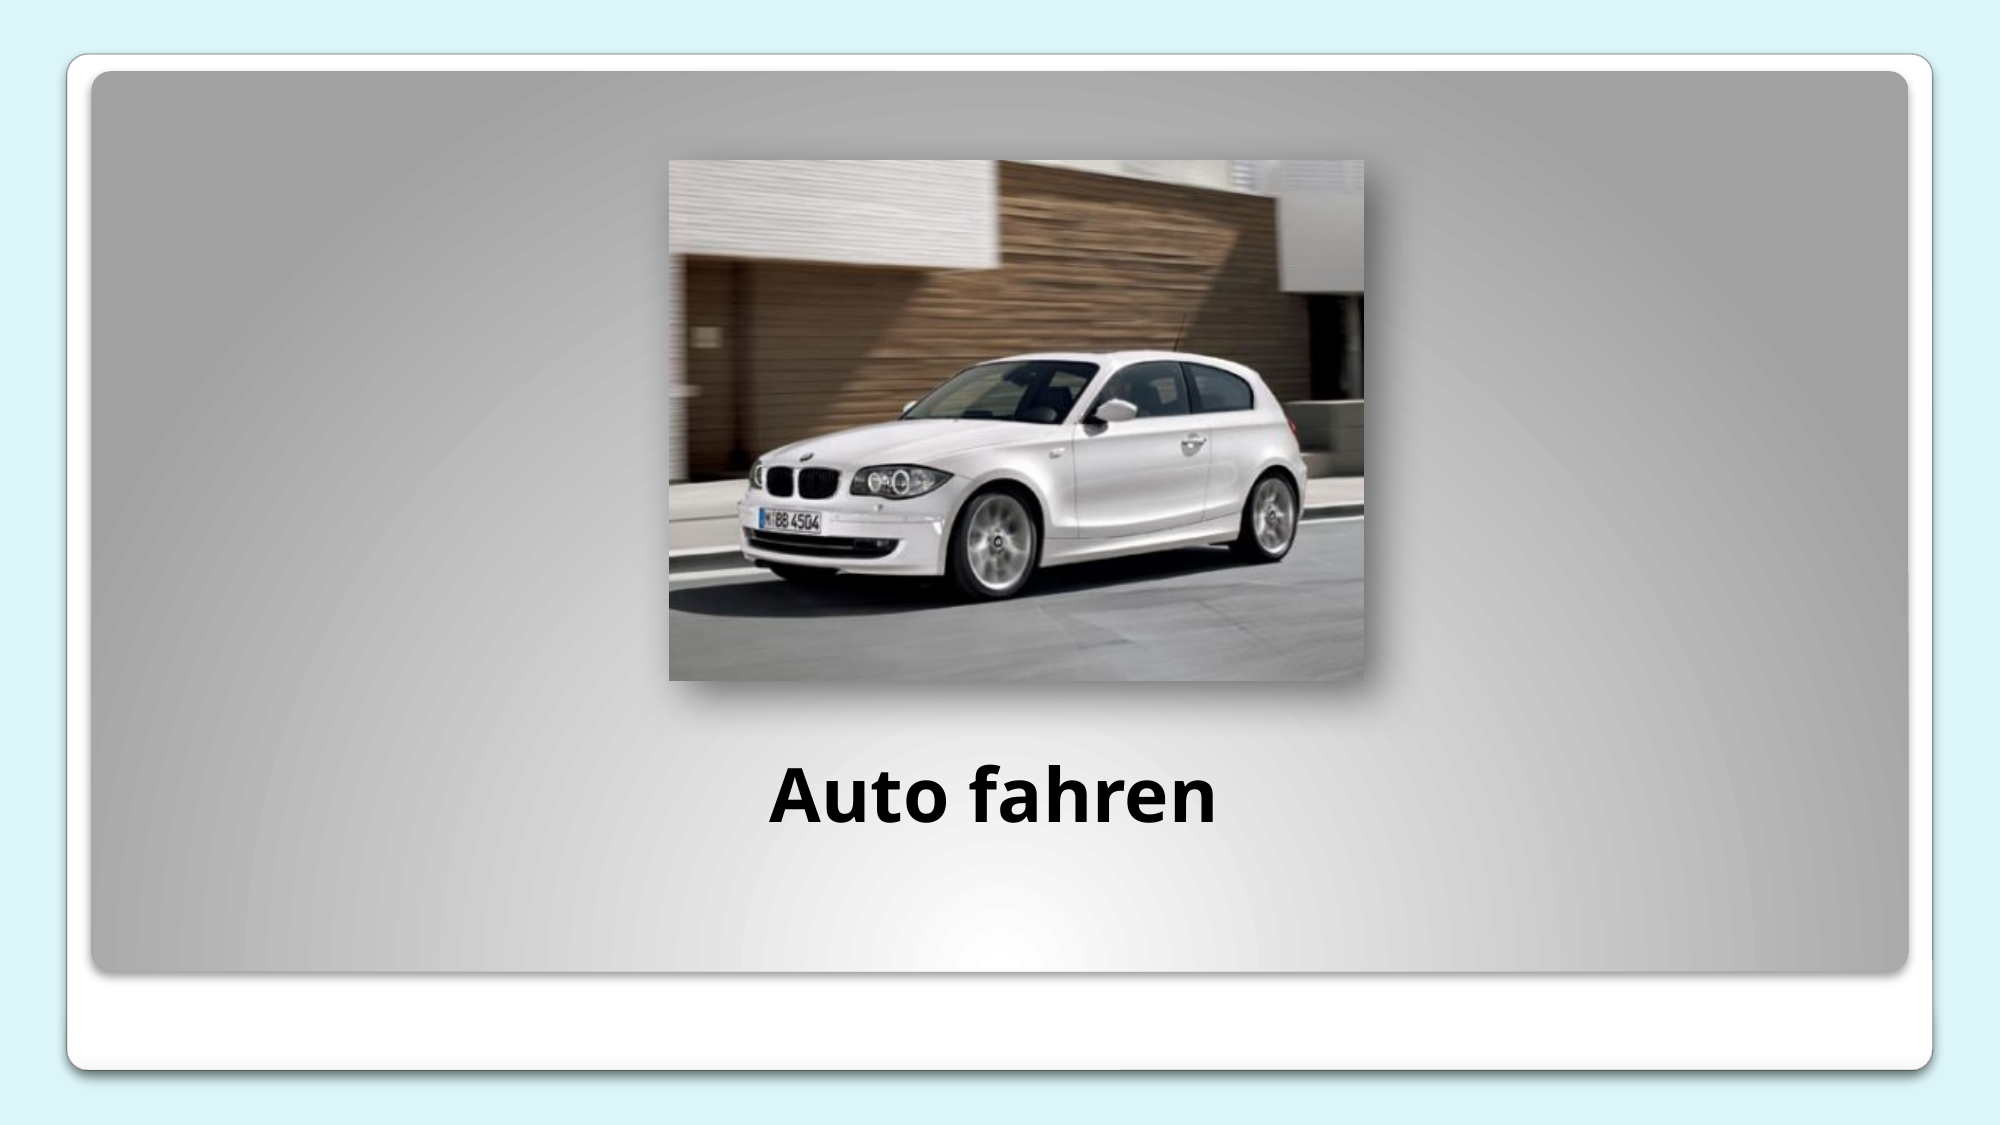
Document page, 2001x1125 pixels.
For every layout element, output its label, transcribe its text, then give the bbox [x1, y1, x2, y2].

text_box Auto fahren [610, 739, 1378, 845]
picture [668, 160, 1364, 681]
